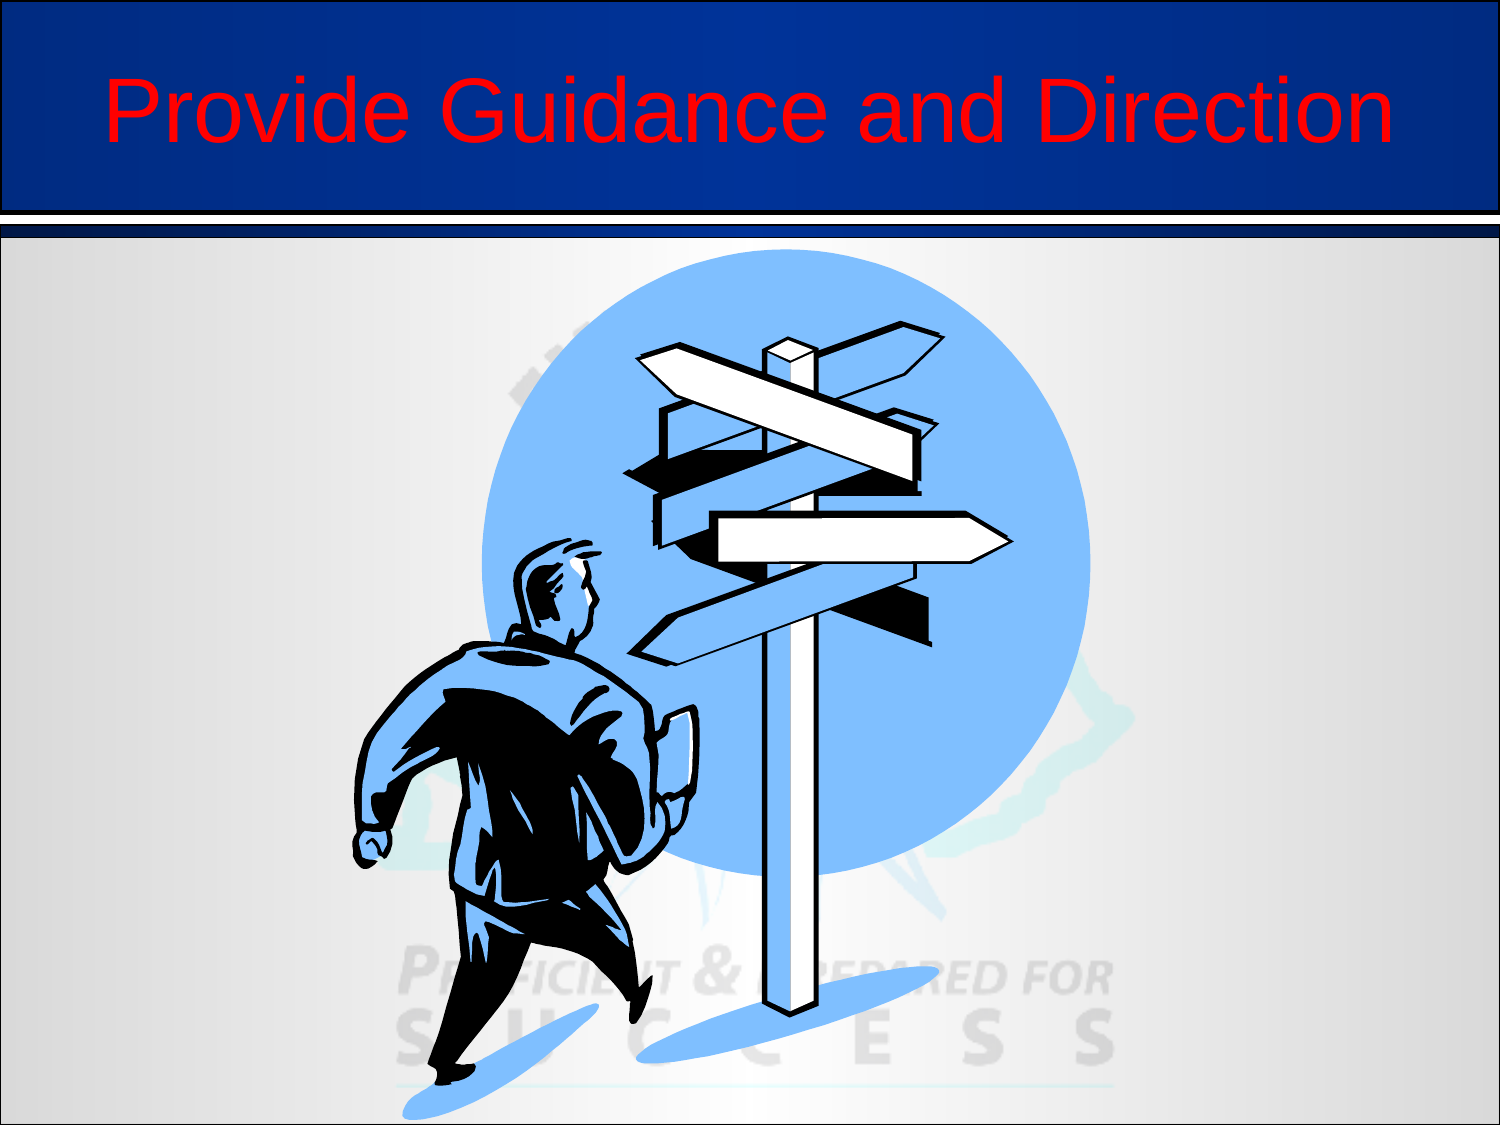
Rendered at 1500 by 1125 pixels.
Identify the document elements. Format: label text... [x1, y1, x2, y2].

title Provide Guidance and Direction [74, 12, 1426, 201]
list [349, 249, 1091, 1125]
